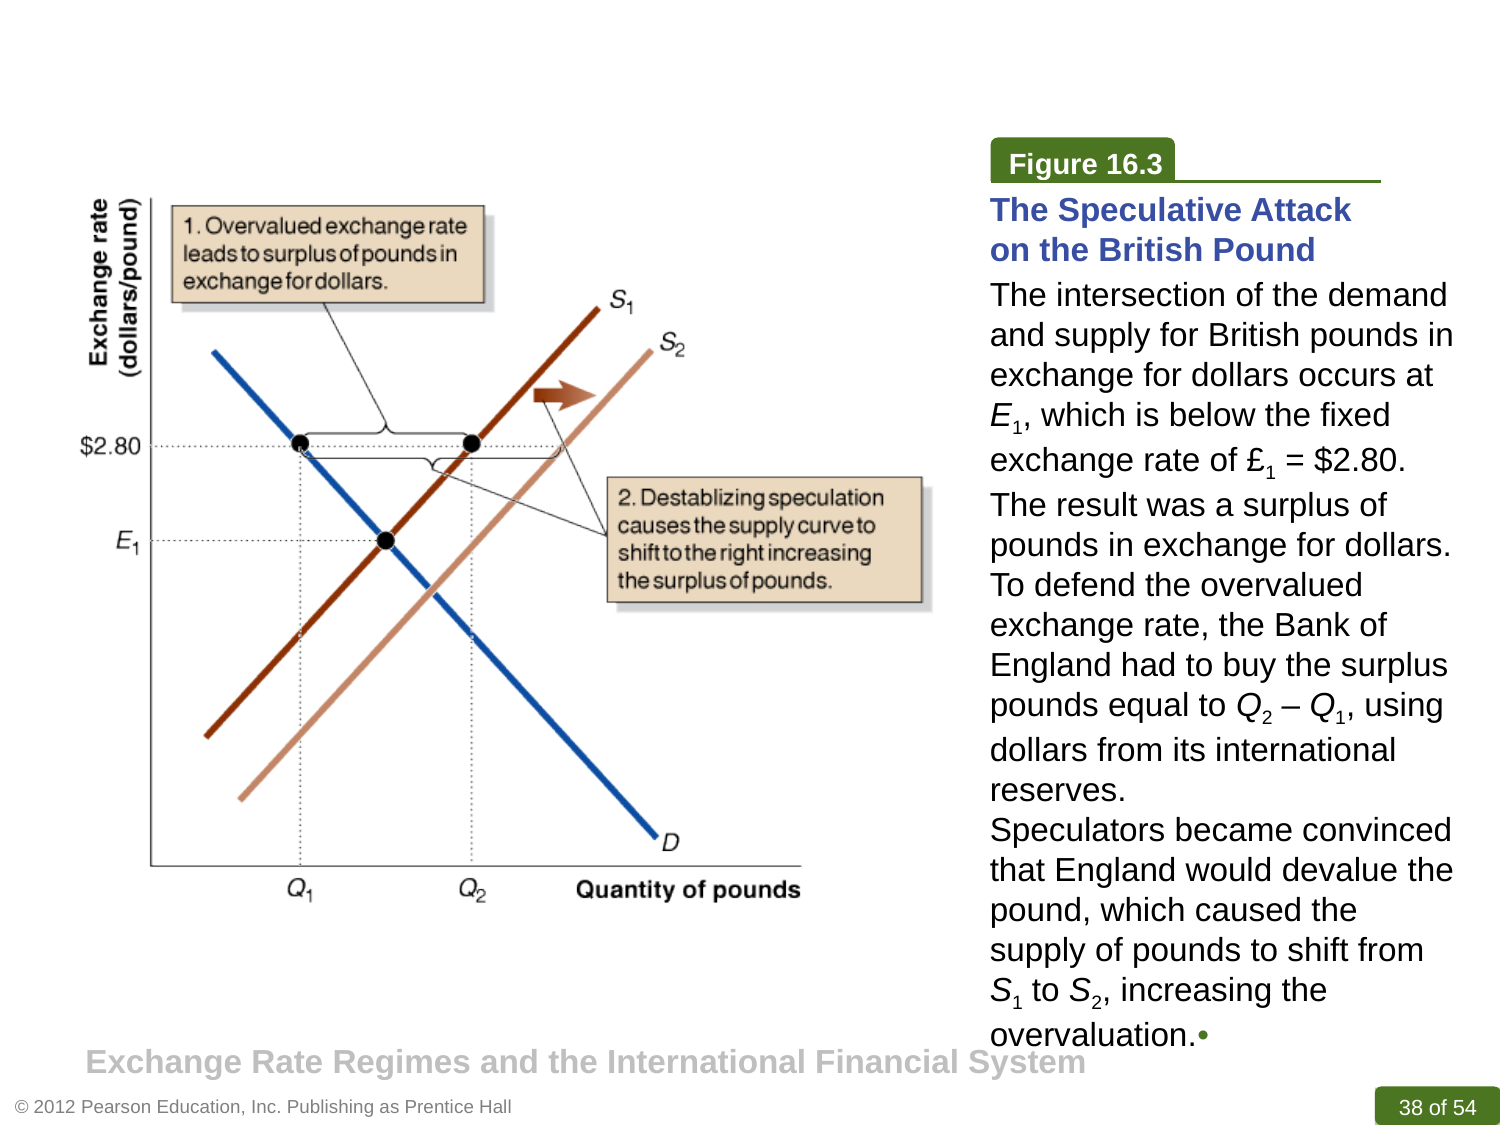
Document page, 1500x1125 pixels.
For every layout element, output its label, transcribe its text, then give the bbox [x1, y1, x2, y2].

title Exchange Rate Regimes and the International Financial System [70, 958, 1202, 1125]
text_box The intersection of the demand and supply for British pounds in exchange for dollars occurs at E1, which is below the fixed exchange rate of £1 = $2.80. The result was a surplus of pounds in exchange for dollars. To defend the overvalued exchange rate, the Bank of England had to buy the surplus pounds equal to Q2 – Q1, using dollars from its international reserves. Speculators became convinced that England would devalue the pound, which caused the supply of pounds to shift from S1 to S2, increasing the overvaluation.• [975, 265, 1477, 1101]
text_box Figure 16.3 [990, 137, 1182, 180]
text_box The Speculative Attack on the British Pound [974, 181, 1385, 276]
picture [74, 187, 946, 912]
